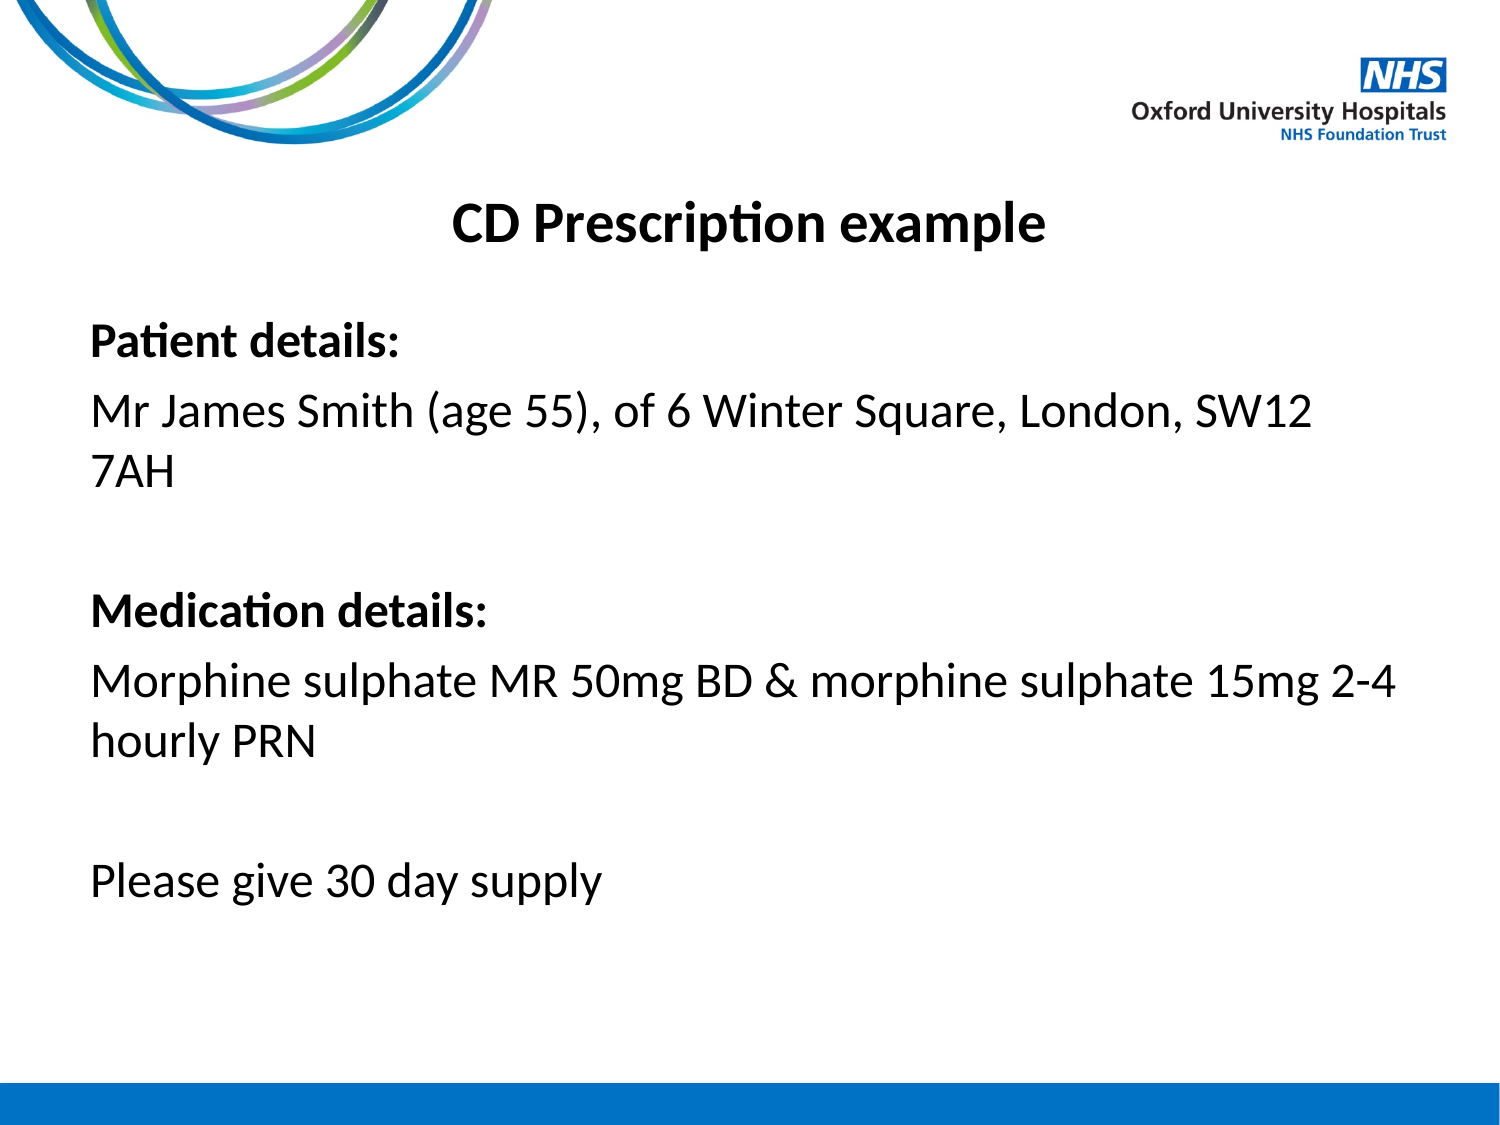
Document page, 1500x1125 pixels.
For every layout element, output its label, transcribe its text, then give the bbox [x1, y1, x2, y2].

list Patient details: Mr James Smith (age 55), of 6 Winter Square, London, SW12 7AH Medication details: Morphine sulphate MR 50mg BD & morphine sulphate 15mg 2-4 hourly PRN Please give 30 day supply [75, 300, 1425, 1005]
title CD Prescription example [75, 175, 1425, 262]
picture [0, 0, 1500, 148]
